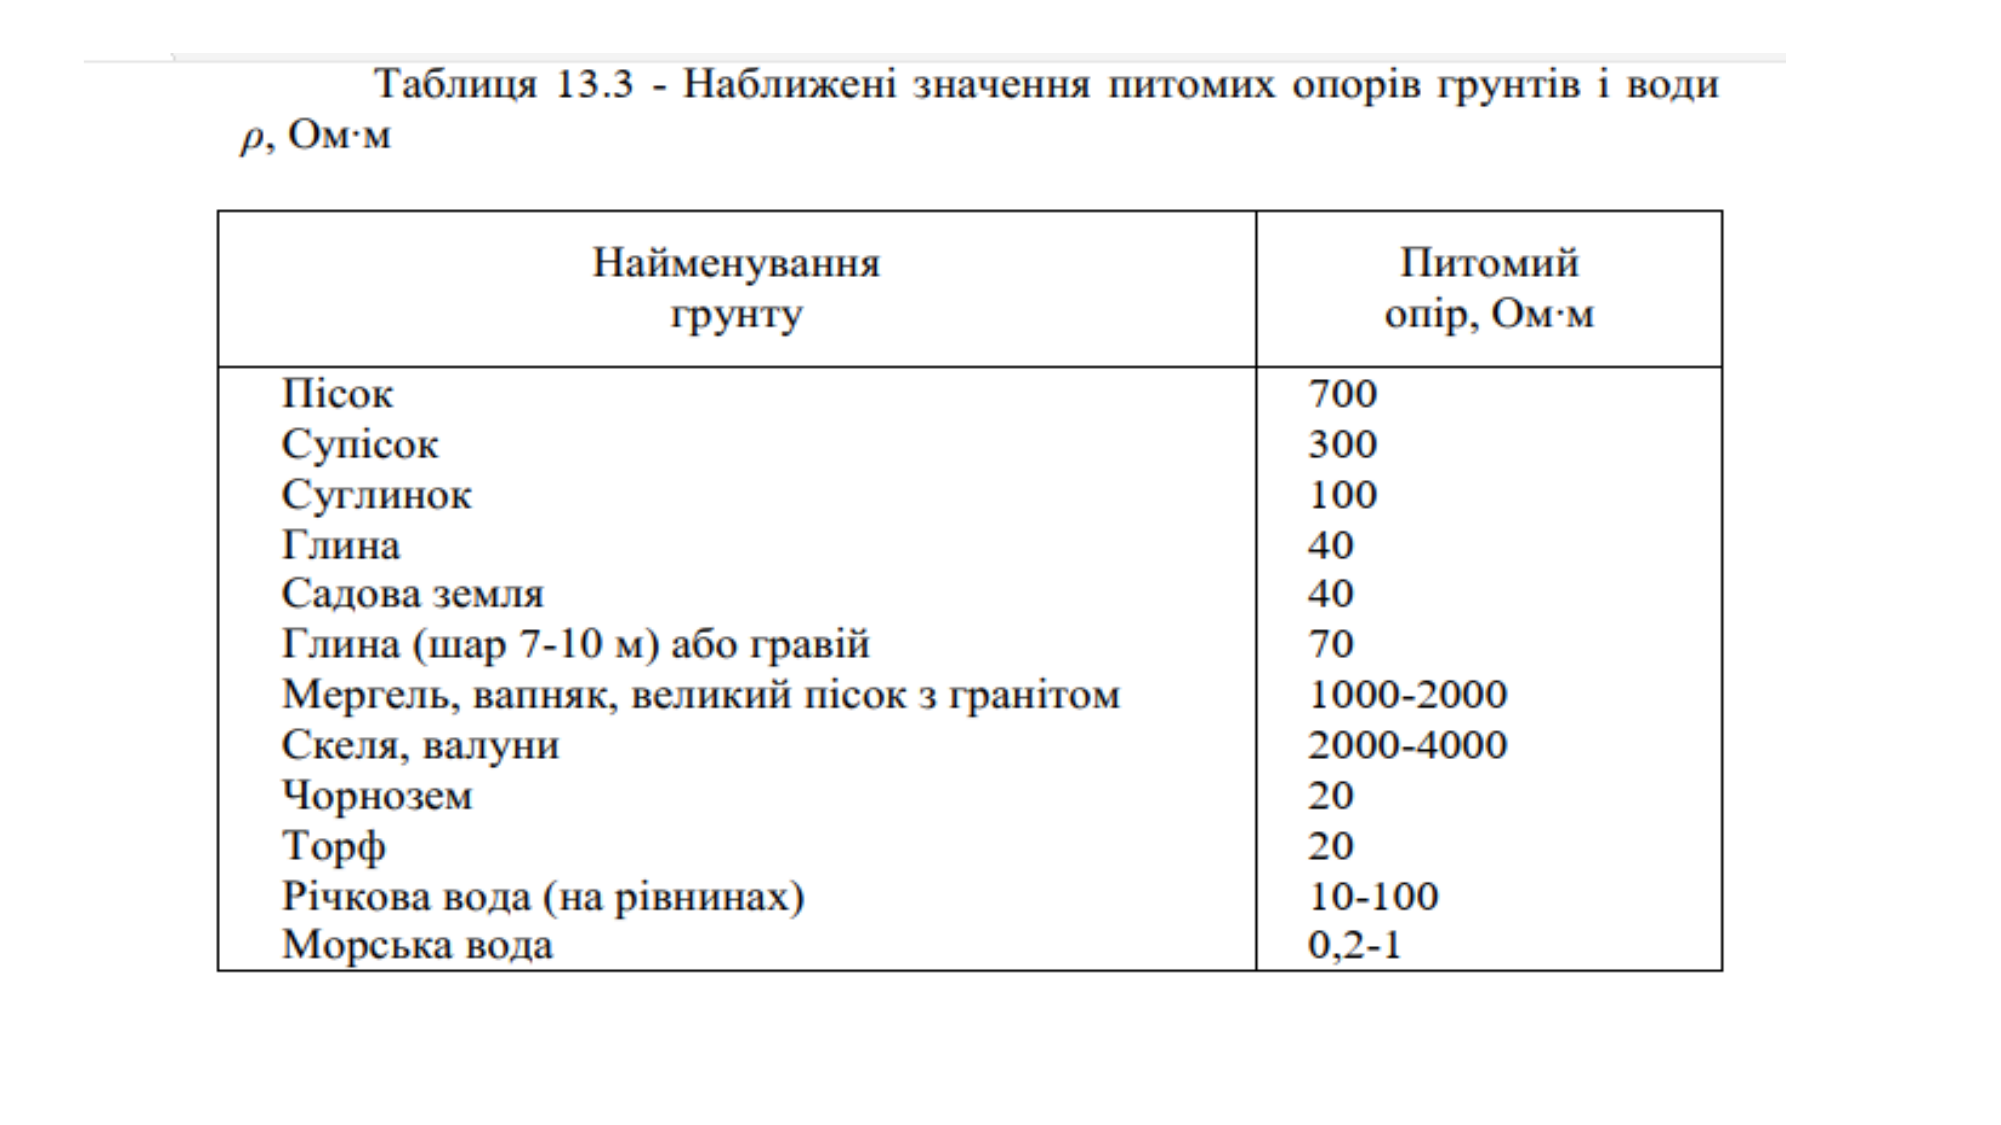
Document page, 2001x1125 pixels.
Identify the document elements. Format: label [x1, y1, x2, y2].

list [83, 53, 1786, 1012]
